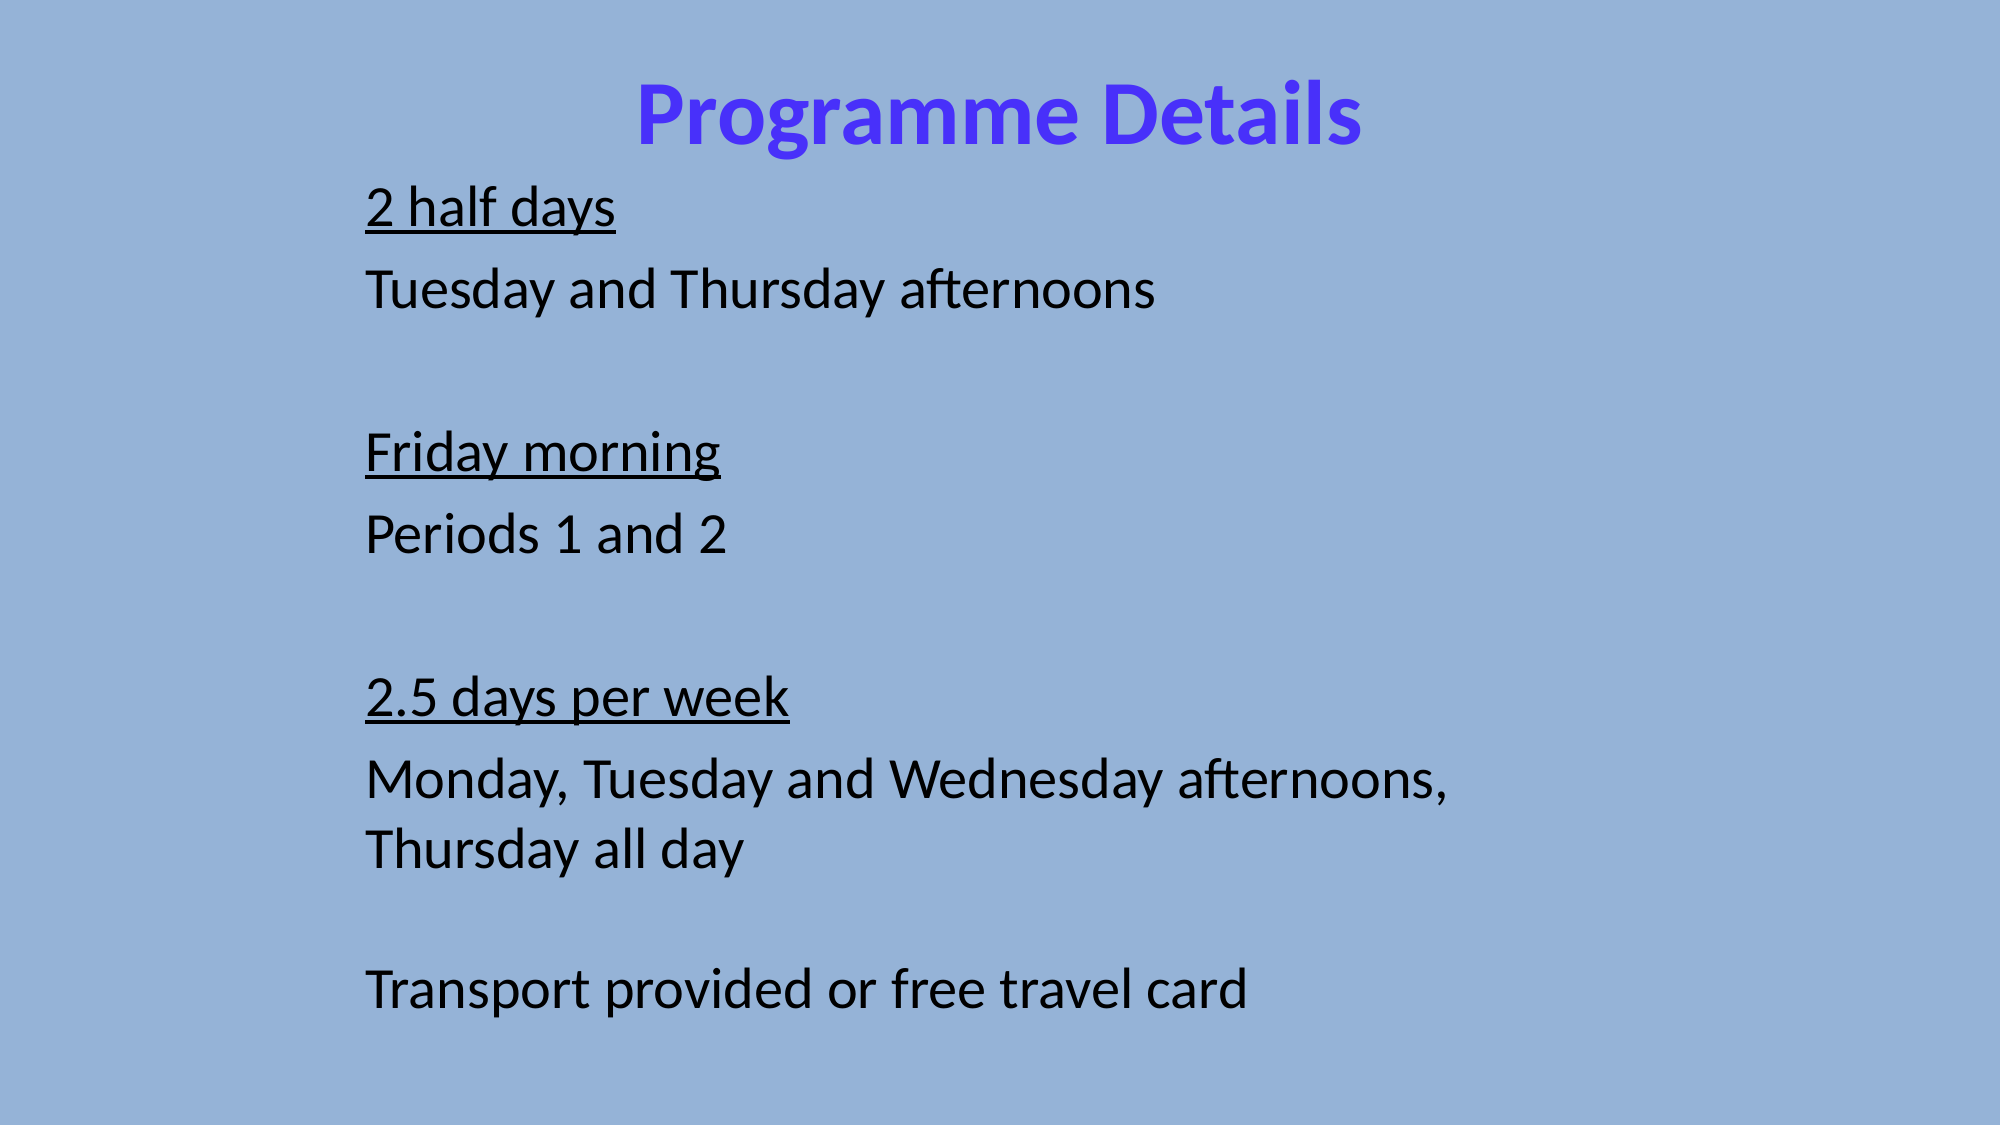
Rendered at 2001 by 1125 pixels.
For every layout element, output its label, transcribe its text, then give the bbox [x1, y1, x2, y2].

text_box Programme Details [249, 45, 1750, 234]
text_box 2 half days Tuesday and Thursday afternoons Friday morning Periods 1 and 2 2.5 days per week Monday, Tuesday and Wednesday afternoons, Thursday all day Transport provided or free travel card [350, 234, 1594, 1056]
